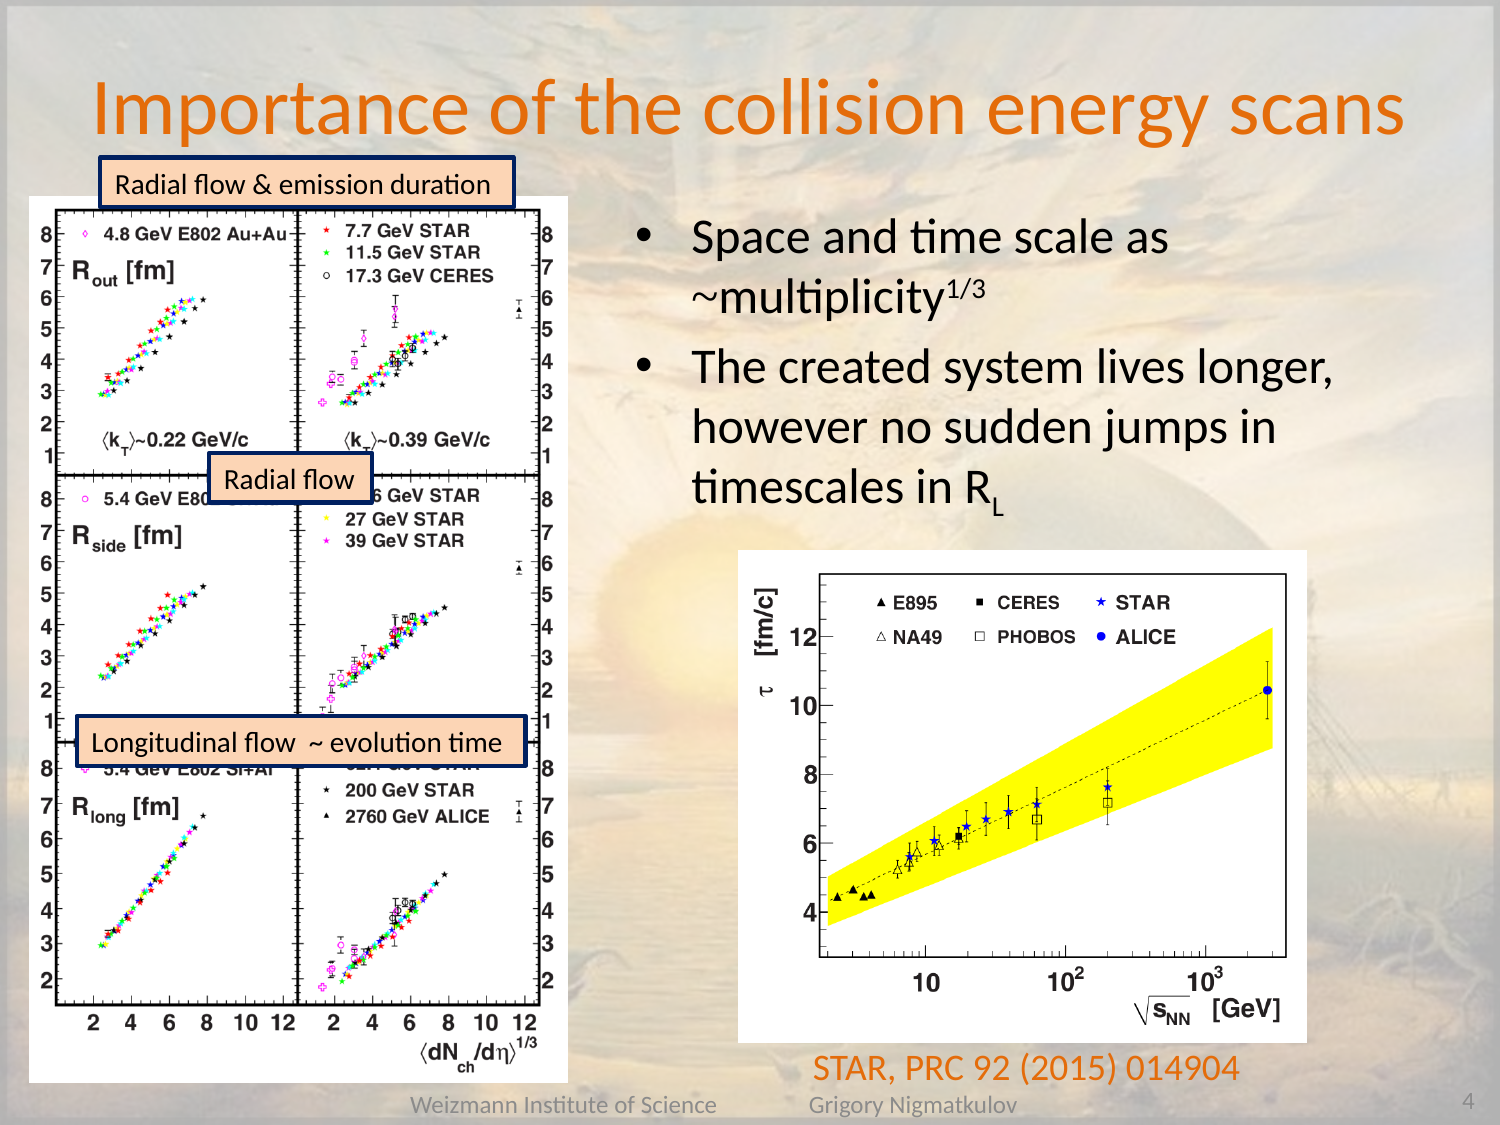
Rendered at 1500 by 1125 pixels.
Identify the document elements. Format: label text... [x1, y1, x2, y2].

title Importance of the collision energy scans [75, 8, 1425, 197]
slide_number 4 [1258, 1069, 1490, 1125]
picture [29, 195, 568, 1083]
text_box Radial flow & emission duration [100, 157, 514, 194]
footer Weizmann Institute of Science Grigory Nigmatkulov [348, 1081, 798, 1125]
text_box STAR, PRC 92 (2015) 014904 [798, 1051, 1258, 1125]
list Space and time scale as ~multiplicity1/3 The created system lives longer, however no sudden jumps in timescales in RL [620, 196, 1459, 1035]
picture [738, 550, 1307, 1043]
